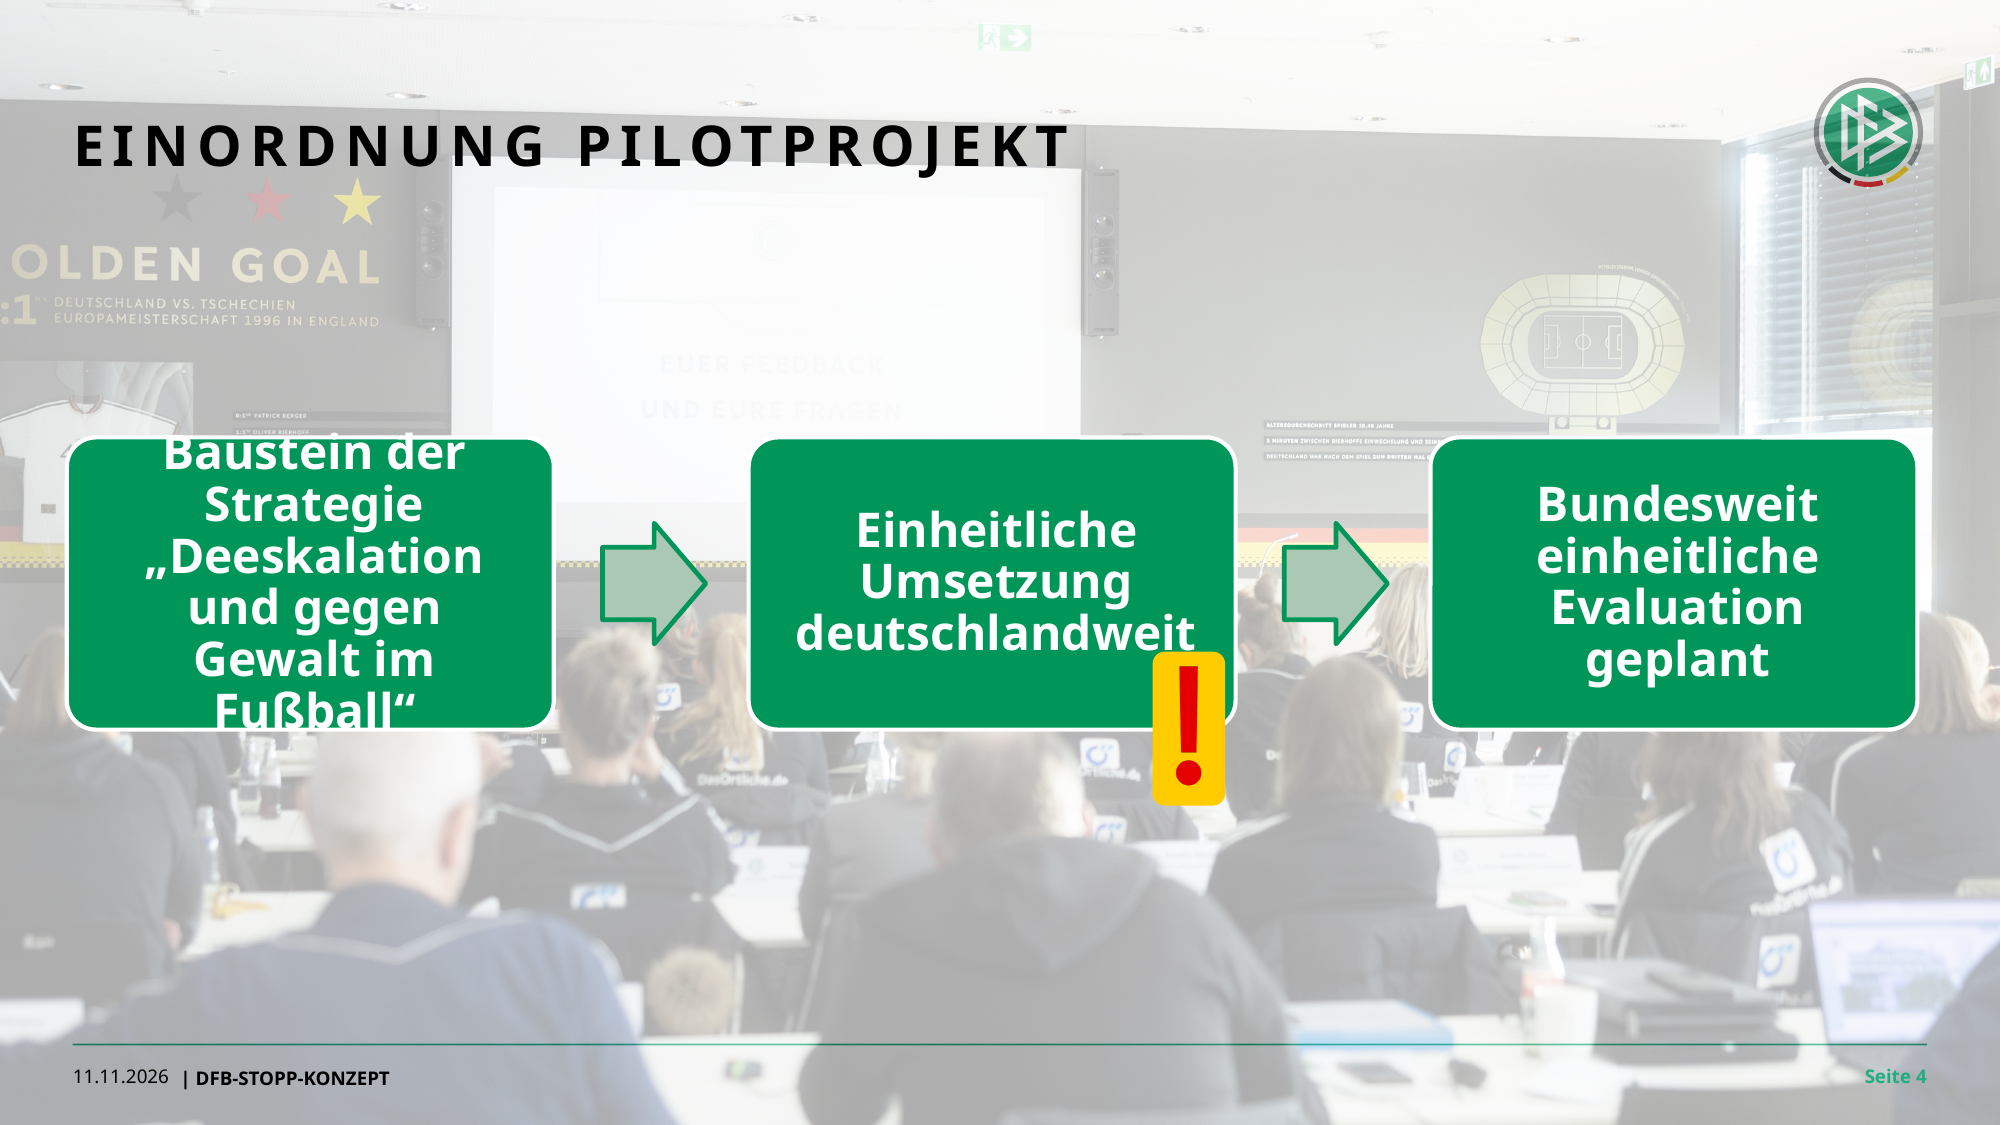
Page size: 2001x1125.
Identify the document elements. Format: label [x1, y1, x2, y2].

picture [0, 0, 2000, 1125]
list [64, 361, 1920, 806]
text_box [1117, 651, 1261, 806]
